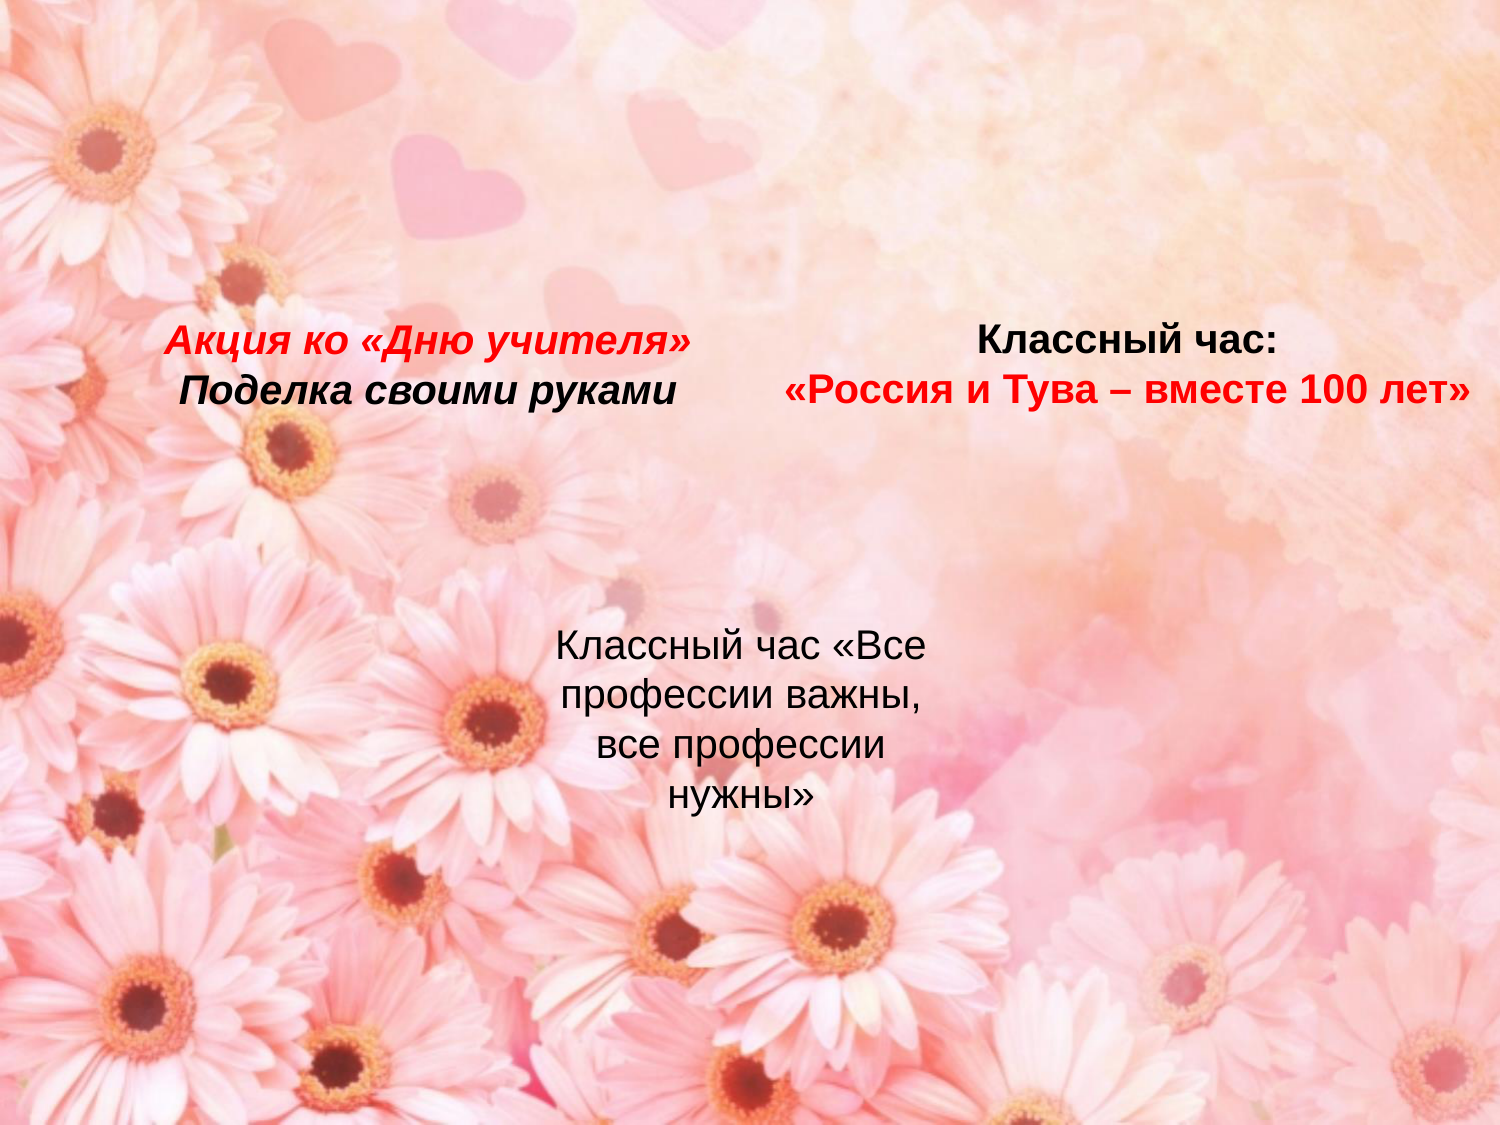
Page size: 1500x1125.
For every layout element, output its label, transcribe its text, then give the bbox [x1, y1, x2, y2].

text_box Акция ко «Дню учителя» Поделка своими руками [115, 255, 742, 471]
text_box [853, 578, 1441, 694]
picture [0, 0, 1500, 1125]
text_box Классный час «Все профессии важны, все профессии нужны» [525, 611, 957, 776]
text_box Классный час: «Россия и Тува – вместе 100 лет» [625, 305, 1500, 421]
